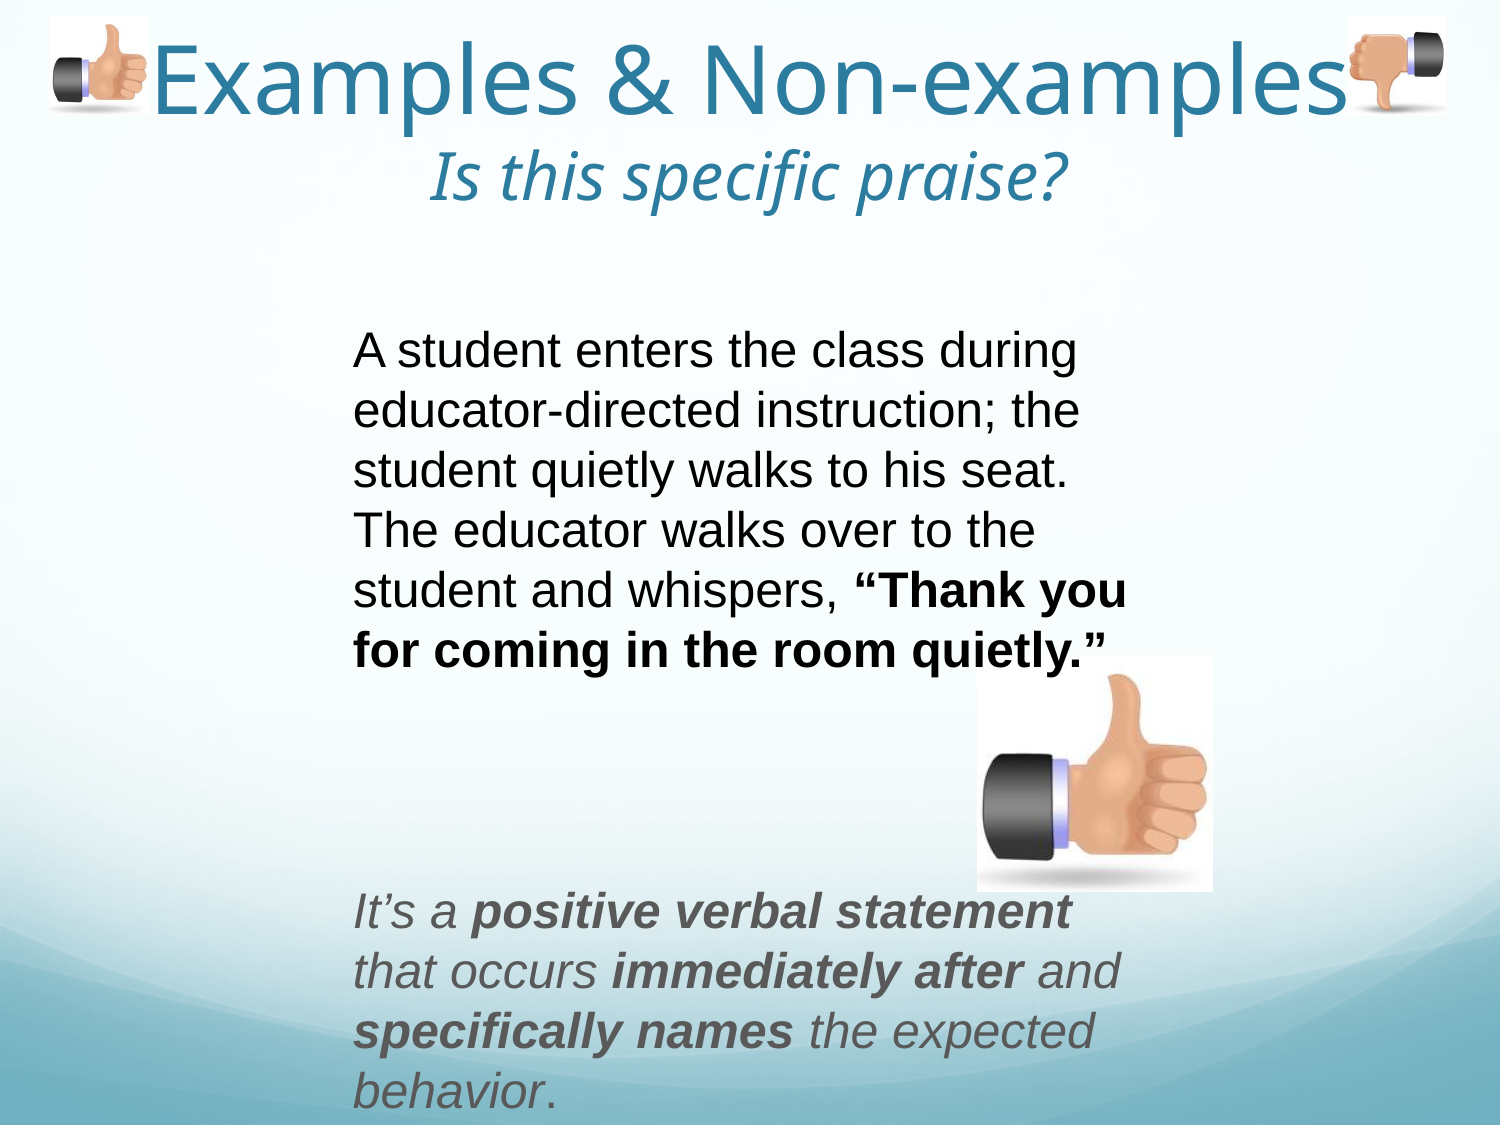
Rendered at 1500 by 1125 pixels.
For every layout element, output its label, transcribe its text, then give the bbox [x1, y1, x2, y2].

text_box It’s a positive verbal statement that occurs immediately after and specifically names the expected behavior. [338, 871, 1167, 1125]
text_box A student enters the class during educator-directed instruction; the student quietly walks to his seat. The educator walks over to the student and whispers, “Thank you for coming in the room quietly.” [338, 309, 1167, 685]
picture [49, 15, 149, 115]
picture [1346, 15, 1446, 115]
picture [976, 655, 1214, 892]
title Examples & Non-examples Is this specific praise? [0, 1, 1500, 221]
